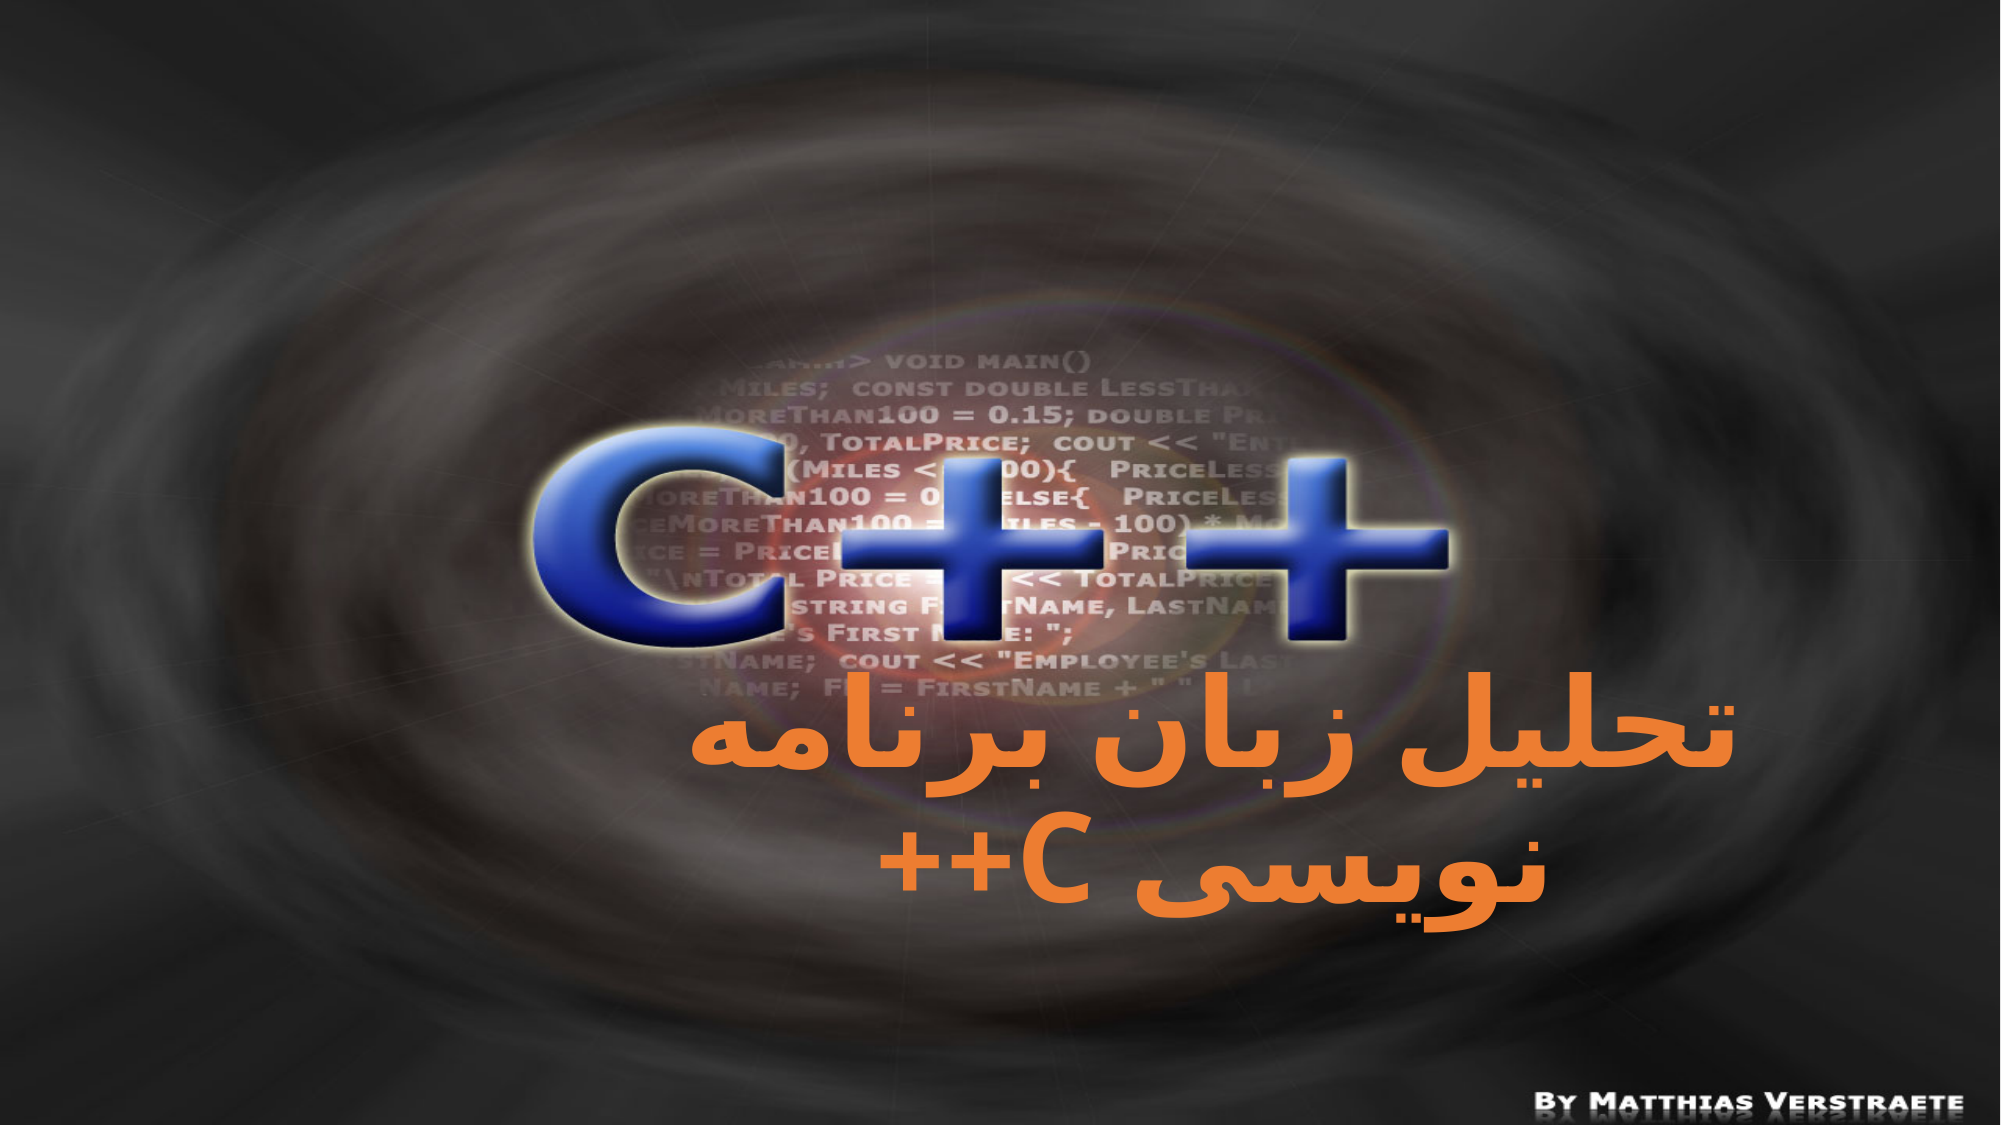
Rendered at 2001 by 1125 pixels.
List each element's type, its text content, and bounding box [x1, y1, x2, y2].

title تحلیل زبان برنامه نویسی C++ [464, 545, 1965, 938]
picture [0, 0, 2001, 1125]
